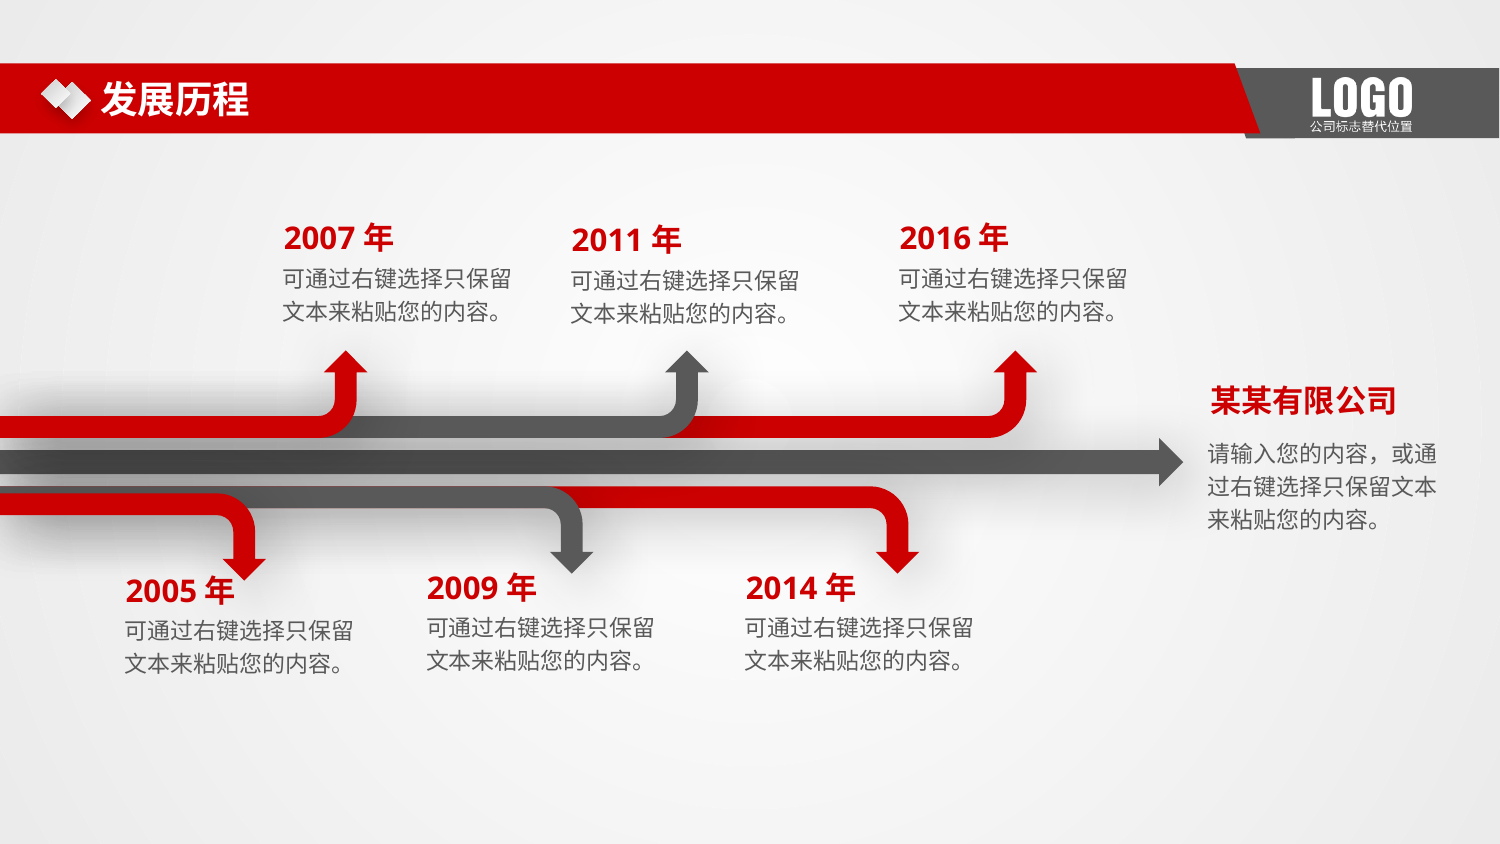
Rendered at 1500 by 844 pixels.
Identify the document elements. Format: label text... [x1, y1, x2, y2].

text_box 2014年 [734, 562, 895, 602]
text_box 可通过右键选择只保留文本来粘贴您的内容。 [414, 602, 688, 713]
text_box [394, 366, 711, 441]
text_box [266, 484, 596, 573]
text_box 某某有限公司 [1198, 375, 1500, 425]
text_box 可通过右键选择只保留文本来粘贴您的内容。 [887, 253, 1161, 364]
text_box 可通过右键选择只保留文本来粘贴您的内容。 [113, 605, 387, 716]
text_box 2005年 [114, 565, 233, 605]
text_box 可通过右键选择只保留文本来粘贴您的内容。 [733, 602, 1007, 713]
text_box 可通过右键选择只保留文本来粘贴您的内容。 [271, 253, 545, 364]
text_box [0, 491, 268, 583]
text_box 2016年 [888, 213, 1049, 253]
text_box 2009年 [415, 562, 576, 602]
text_box 可通过右键选择只保留文本来粘贴您的内容。 [559, 255, 833, 366]
text_box 请输入您的内容，或通过右键选择只保留文本来粘贴您的内容。 [1196, 428, 1470, 572]
text_box [1024, 435, 1186, 489]
text_box [736, 364, 1040, 441]
text_box 发展历程 [89, 69, 262, 127]
text_box [618, 484, 922, 576]
text_box 2007年 [272, 213, 433, 253]
text_box [0, 364, 370, 441]
picture [1310, 77, 1412, 132]
text_box 2011年 [560, 215, 721, 255]
